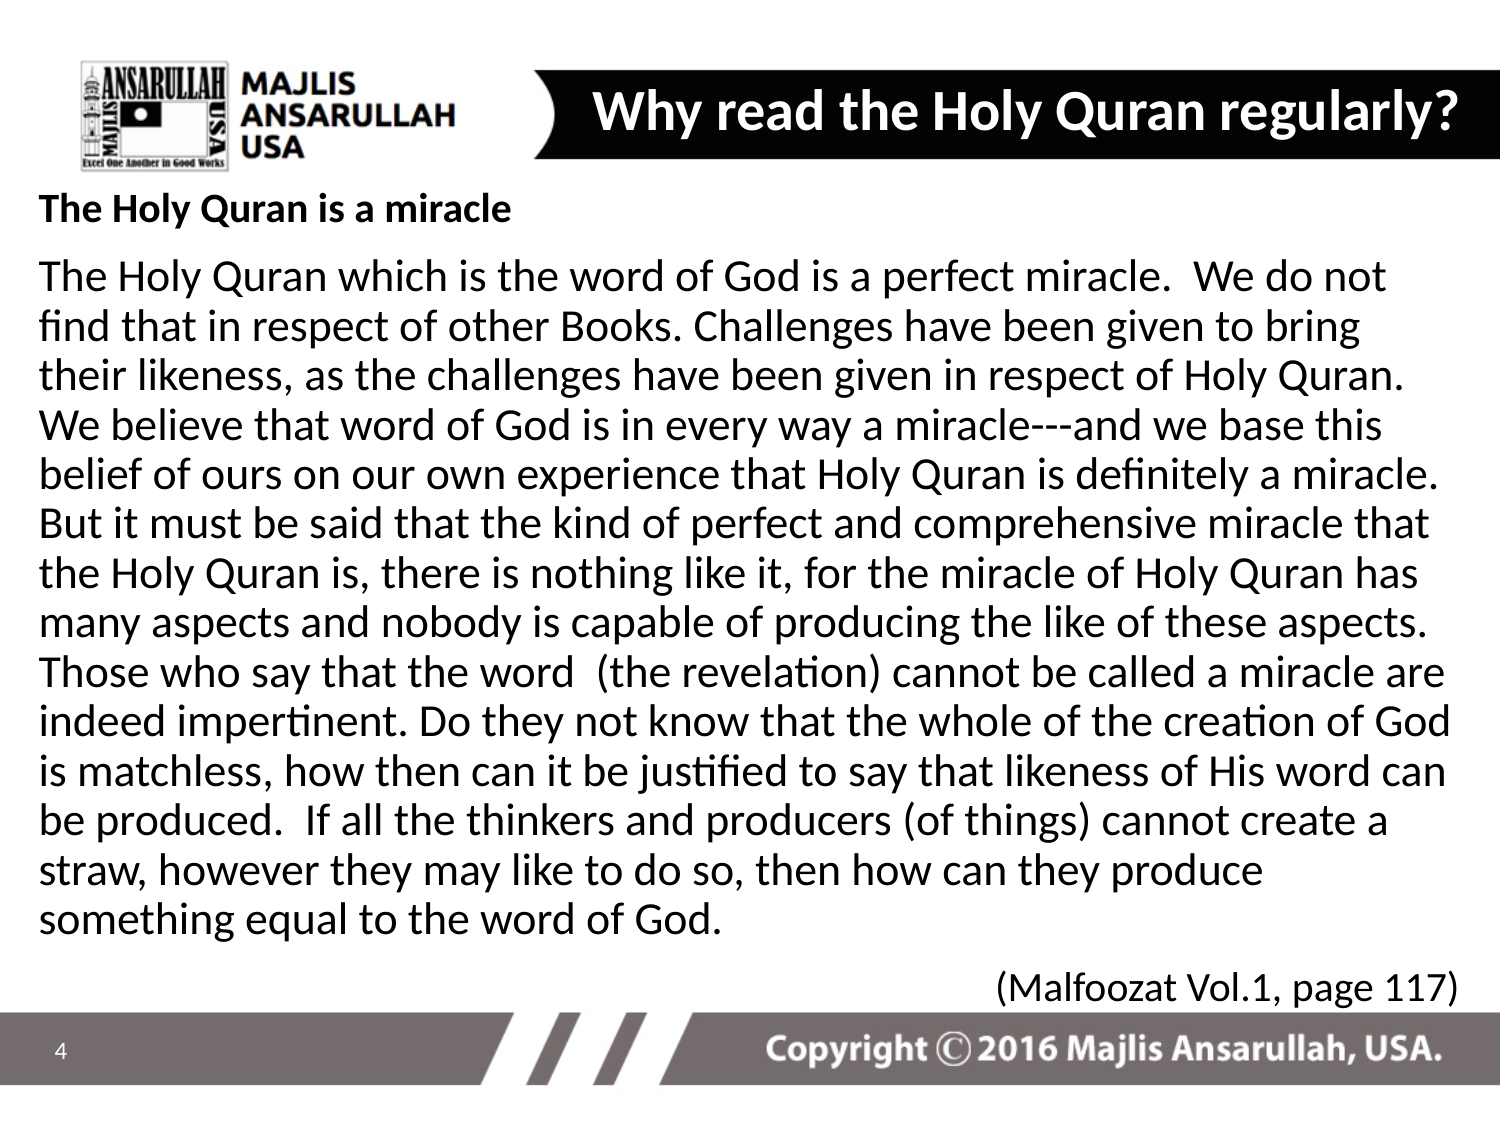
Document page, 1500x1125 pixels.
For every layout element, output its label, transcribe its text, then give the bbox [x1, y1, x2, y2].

slide_number 4 [14, 1020, 83, 1080]
list The Holy Quran is a miracle The Holy Quran which is the word of God is a perfect miracle. We do not find that in respect of other Books. Challenges have been given to bring their likeness, as the challenges have been given in respect of Holy Quran. We believe that word of God is in every way a miracle---and we base this belief of ours on our own experience that Holy Quran is definitely a miracle. But it must be said that the kind of perfect and comprehensive miracle that the Holy Quran is, there is nothing like it, for the miracle of Holy Quran has many aspects and nobody is capable of producing the like of these aspects. Those who say that the word (the revelation) cannot be called a miracle are indeed impertinent. Do they not know that the whole of the creation of God is matchless, how then can it be justified to say that likeness of His word can be produced. If all the thinkers and producers (of things) cannot create a straw, however they may like to do so, then how can they produce something equal to the word of God. (Malfoozat Vol.1, page 117) [23, 178, 1476, 906]
text_box Why read the Holy Quran regularly? [578, 64, 1476, 150]
picture [0, 0, 1500, 1125]
